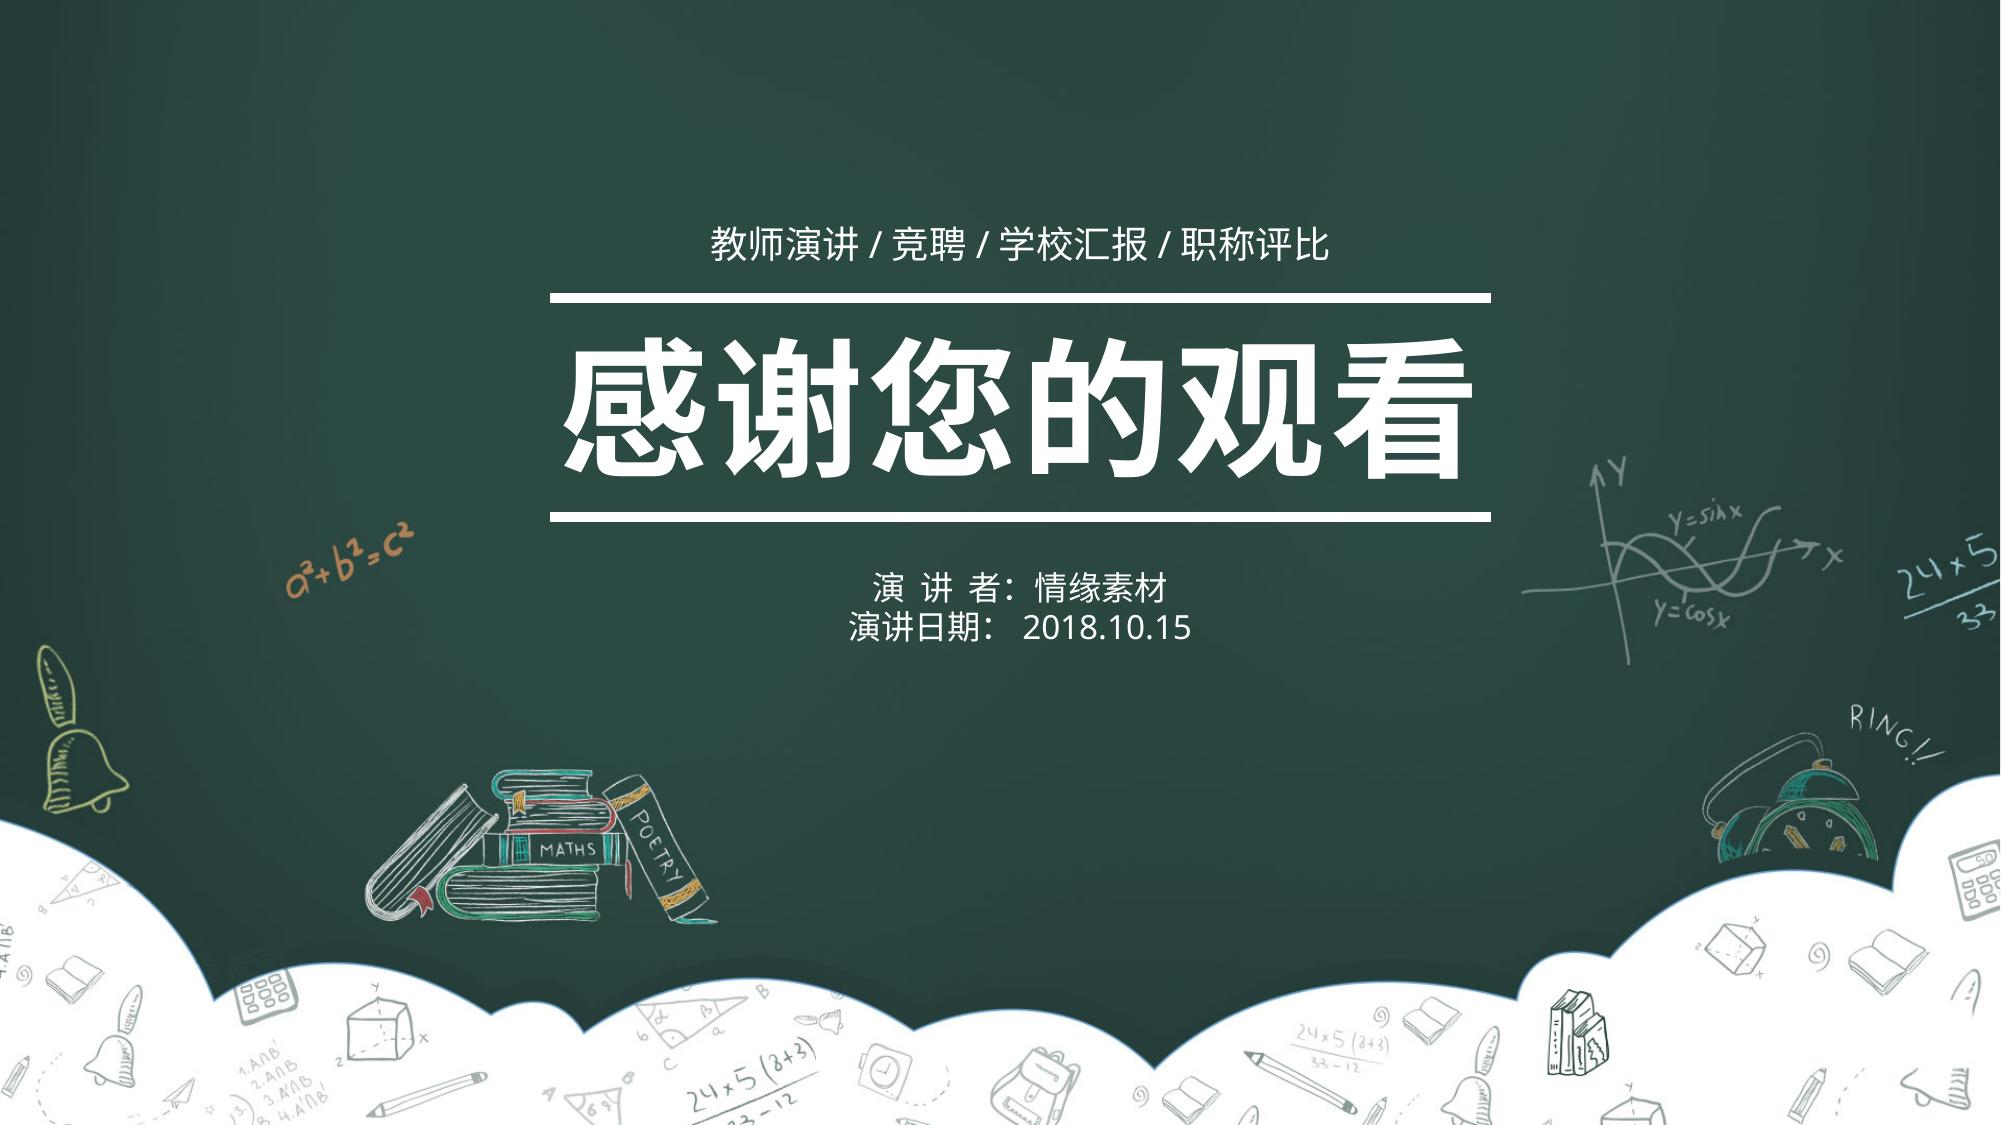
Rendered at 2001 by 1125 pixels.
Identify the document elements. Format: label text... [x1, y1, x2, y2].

text_box 教师演讲/竞聘/学校汇报/职称评比 [695, 213, 1346, 274]
text_box 感谢您的观看 [544, 308, 1496, 504]
picture [0, 0, 2001, 1125]
text_box 演 讲 者：情缘素材 演讲日期：2018.10.15 [781, 559, 1260, 694]
